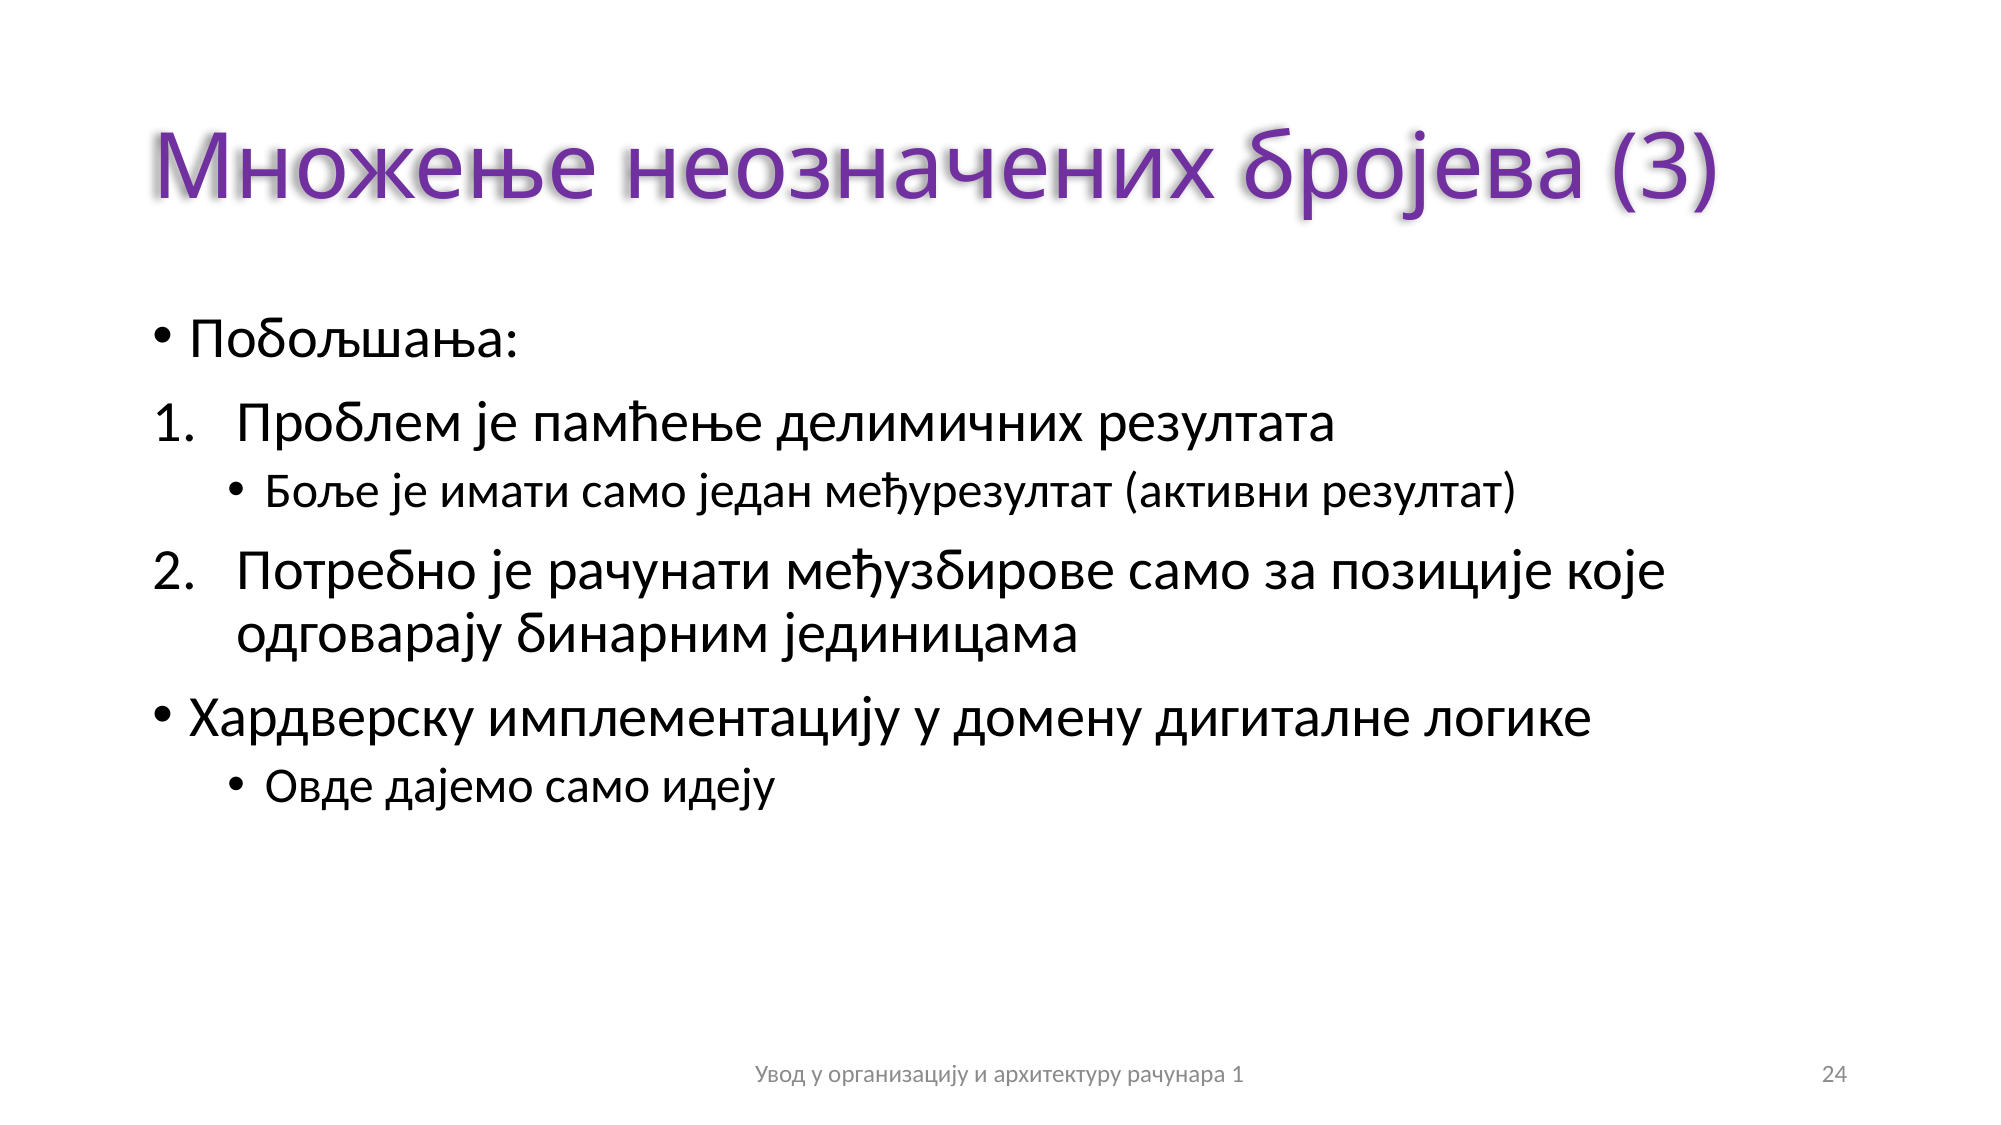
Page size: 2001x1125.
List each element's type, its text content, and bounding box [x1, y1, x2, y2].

list Побољшања: Проблем је памћење делимичних резултата Боље је имати само један међурезултат (активни резултат) Потребно је рачунати међузбирове само за позиције које одговарају бинарним јединицама Хардверску имплементацију у домену дигиталне логике Овде дајемо само идеју [137, 299, 1863, 1014]
slide_number 24 [1412, 1042, 1863, 1103]
title Множење неозначених бројева (3) [137, 59, 1863, 278]
footer Увод у организацију и архитектуру рачунара 1 [662, 1042, 1338, 1103]
